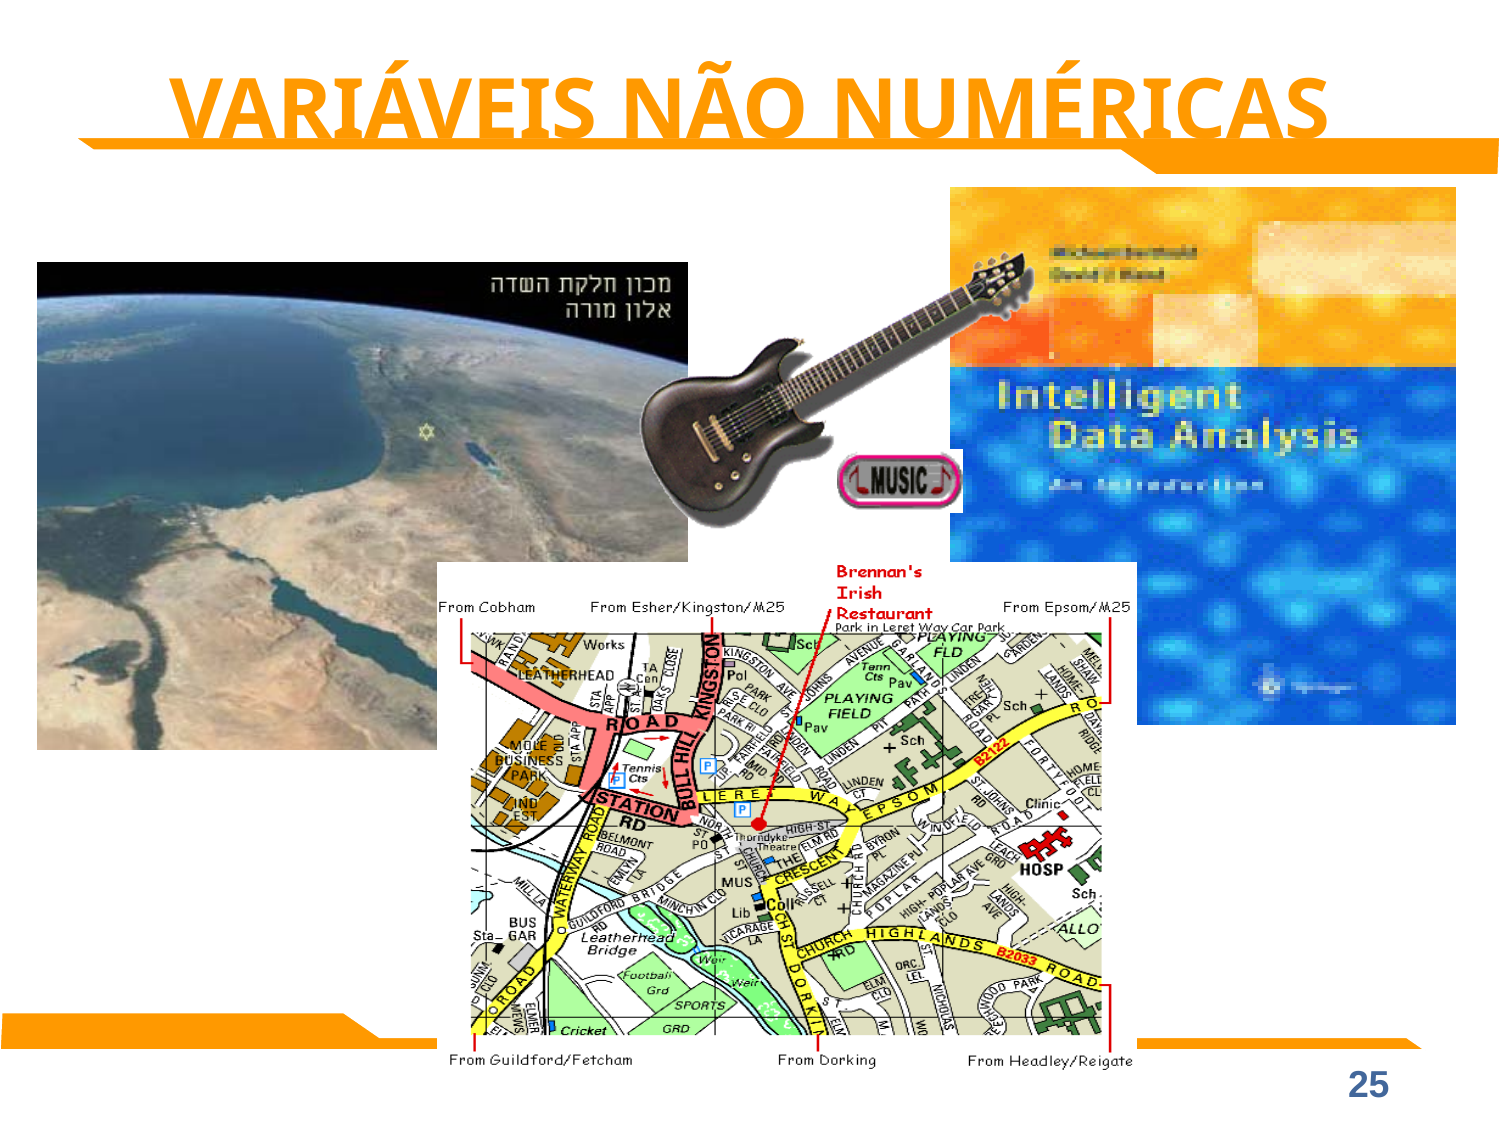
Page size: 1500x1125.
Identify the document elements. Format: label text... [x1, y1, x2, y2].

picture [37, 187, 1456, 1076]
title VARIÁVEIS NÃO NUMÉRICAS [37, 37, 1463, 163]
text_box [637, 249, 1038, 532]
